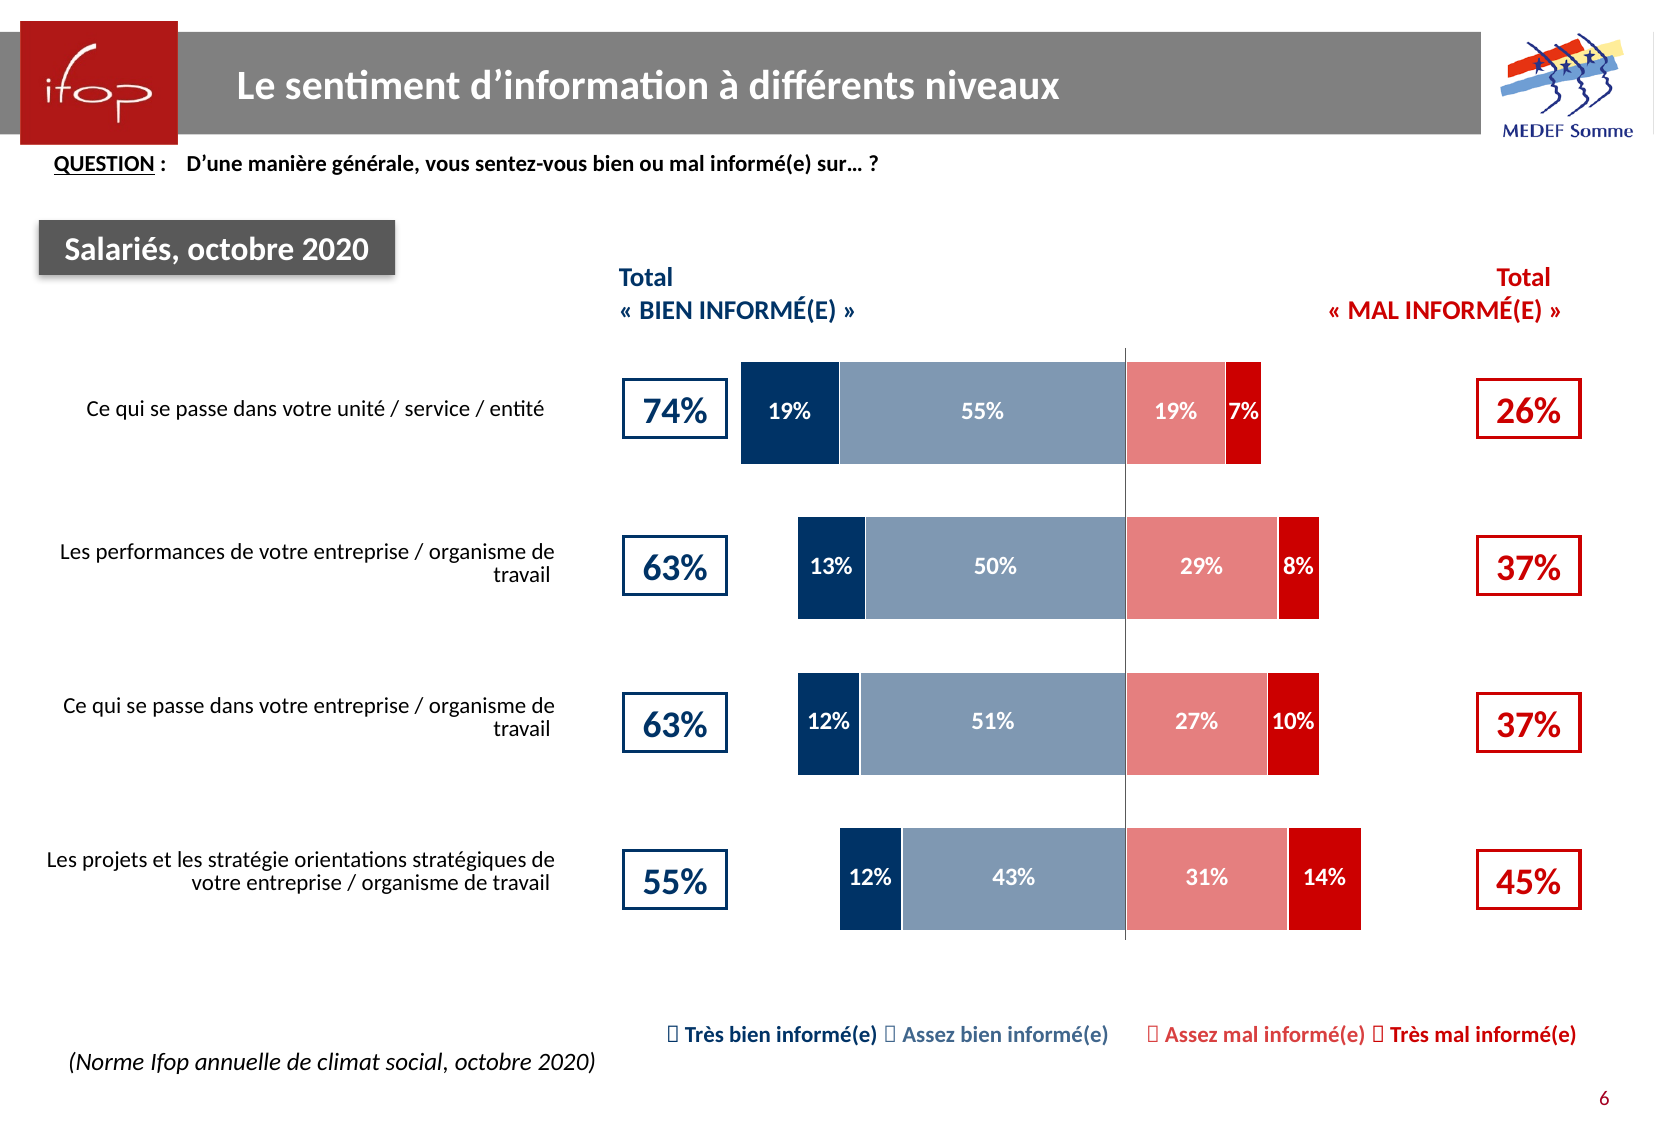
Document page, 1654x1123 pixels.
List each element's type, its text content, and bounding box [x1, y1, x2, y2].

picture [1480, 0, 1654, 173]
text_box 55% [623, 850, 630, 909]
text_box Le sentiment d’information à différents niveaux [222, 32, 1475, 134]
table_header QUESTION : D’une manière générale, vous sentez-vous bien ou mal informé(e) sur… ? [39, 146, 1620, 187]
text_box Total « MAL INFORMÉ(E) » [1289, 252, 1578, 332]
text_box 63% [623, 536, 630, 595]
text_box Salariés, octobre 2020 [38, 220, 396, 275]
text_box 37% [1549, 536, 1581, 595]
table_cell Les projets et les stratégie orientations stratégiques de votre entreprise / organisme de travail [39, 796, 557, 950]
text_box  Très bien informé(e)  Assez bien informé(e)  Assez mal informé(e)  Très mal informé(e) [623, 1011, 1625, 1055]
chart [635, 277, 1545, 989]
table_cell Ce qui se passe dans votre entreprise / organisme de travail [39, 642, 557, 796]
picture [20, 21, 178, 145]
text_box 26% [1549, 379, 1581, 438]
text_box 37% [1549, 693, 1581, 752]
text_box 74% [623, 379, 630, 438]
table_cell Les performances de votre entreprise / organisme de travail [39, 487, 557, 642]
text_box Total « BIEN INFORMÉ(E) » [604, 252, 950, 332]
table_header Ce qui se passe dans votre unité / service / entité [39, 333, 557, 487]
text_box 63% [623, 693, 630, 752]
text_box (Norme Ifop annuelle de climat social, octobre 2020) [53, 1038, 636, 1118]
text_box 45% [1549, 850, 1581, 909]
